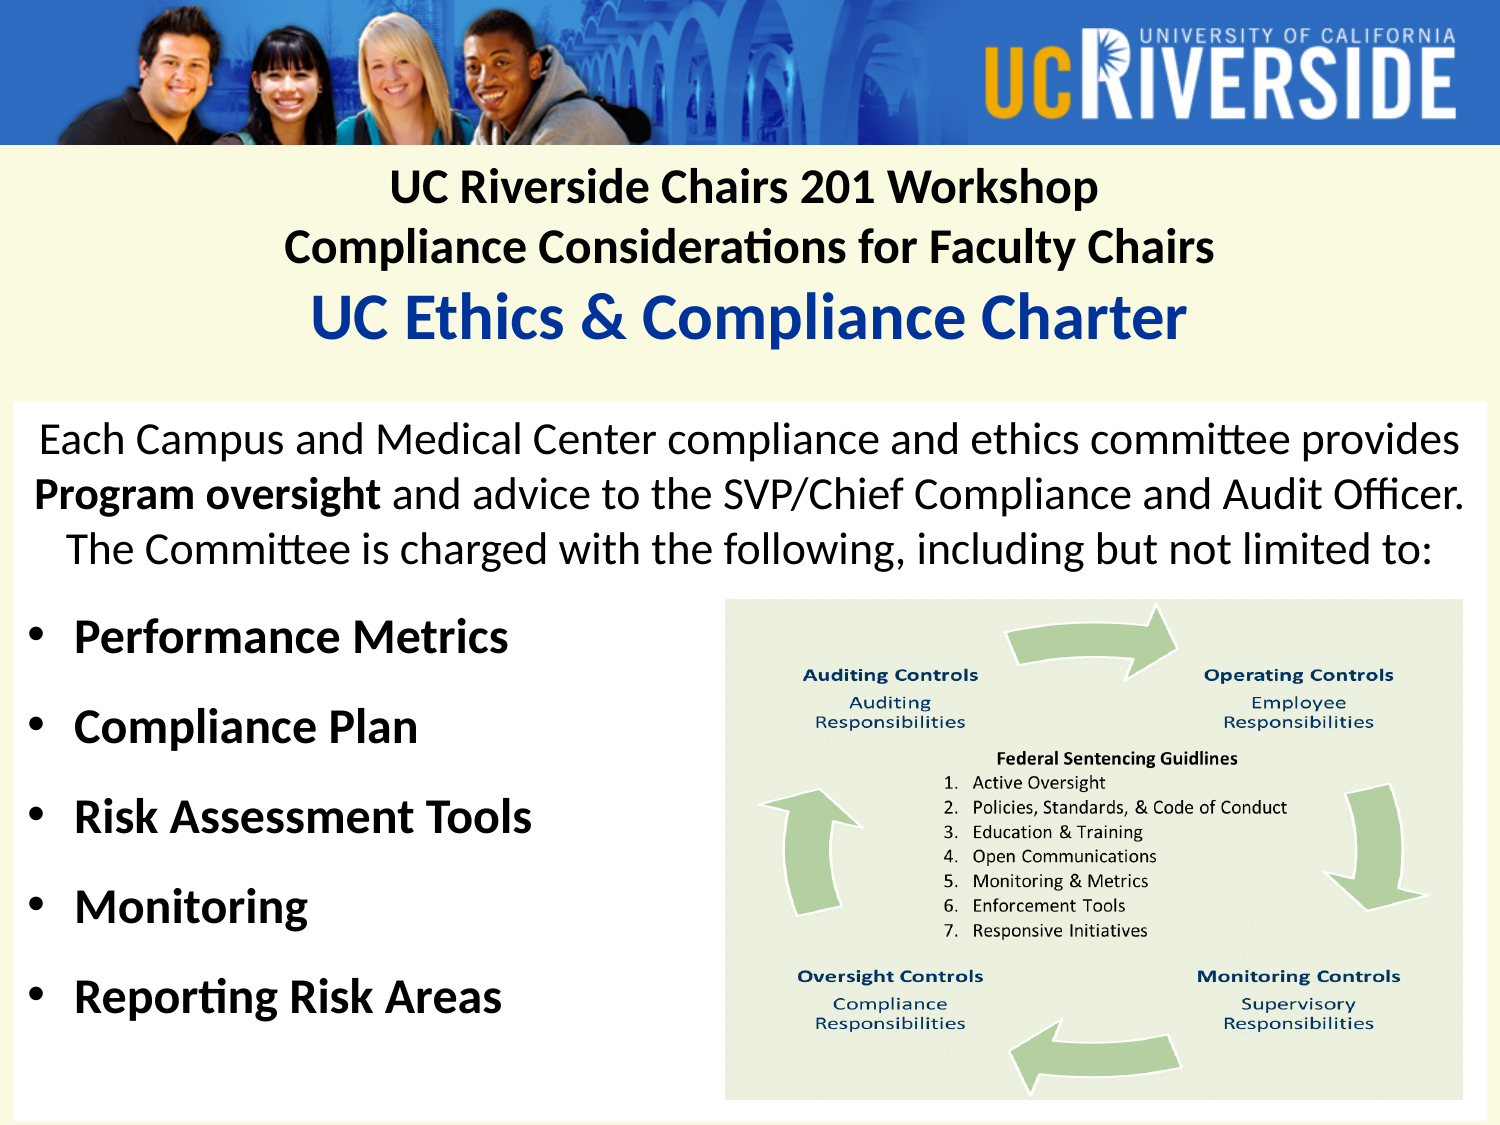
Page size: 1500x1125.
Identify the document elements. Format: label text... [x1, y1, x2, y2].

text_box UC Riverside Chairs 201 Workshop Compliance Considerations for Faculty Chairs UC Ethics & Compliance Charter [0, 145, 1500, 361]
text_box Each Campus and Medical Center compliance and ethics committee provides Program oversight and advice to the SVP/Chief Compliance and Audit Officer. The Committee is charged with the following, including but not limited to: Performance Metrics Compliance Plan Risk Assessment Tools Monitoring Reporting Risk Areas [12, 401, 1488, 1121]
picture [724, 599, 1463, 1100]
picture [0, 0, 1500, 145]
